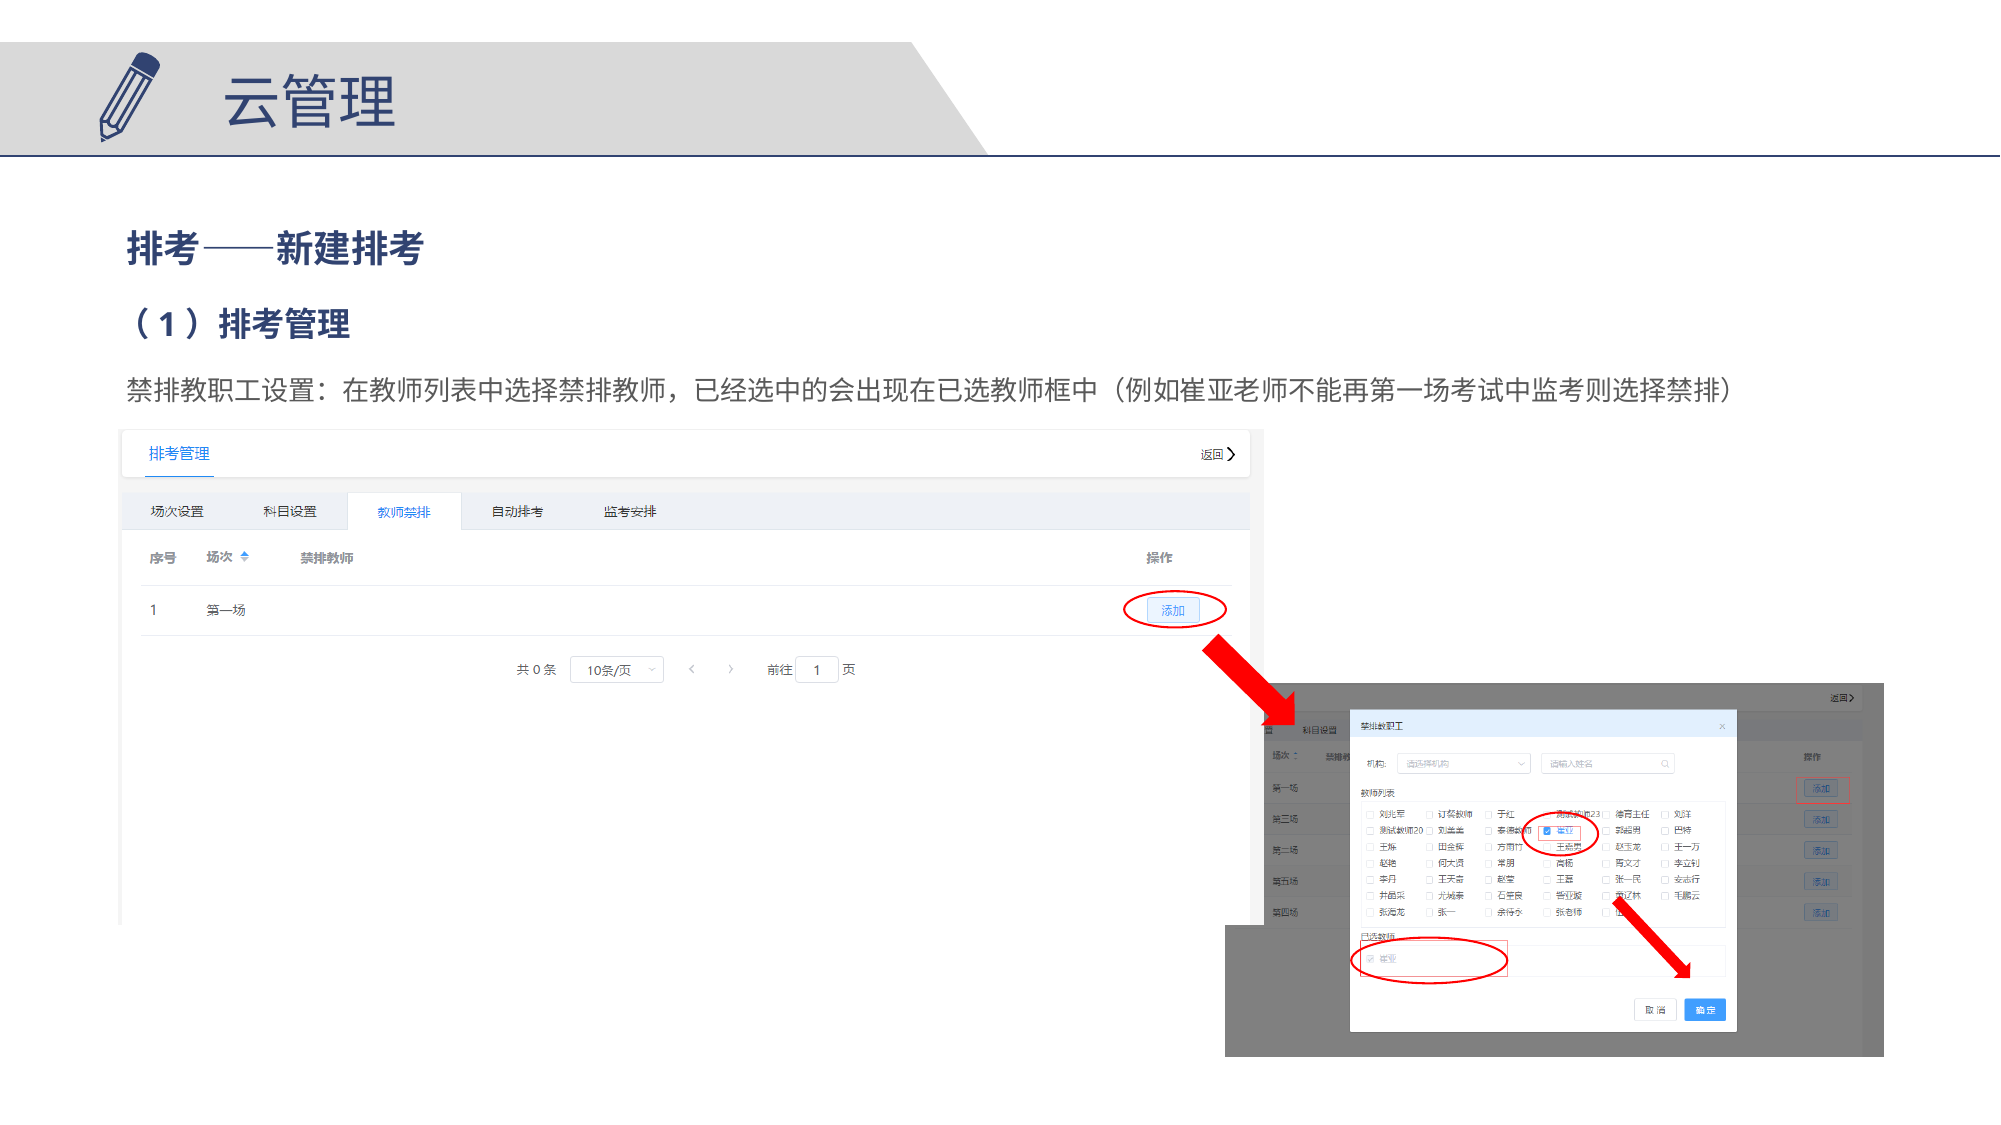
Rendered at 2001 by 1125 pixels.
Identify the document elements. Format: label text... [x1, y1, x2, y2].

picture [117, 429, 1884, 1057]
text_box 禁排教职工设置：在教师列表中选择禁排教师，已经选中的会出现在已选教师框中（例如崔亚老师不能再第一场考试中监考则选择禁排） [126, 366, 1898, 406]
text_box 排考——新建排考 [126, 224, 1585, 271]
text_box （1）排考管理 [116, 303, 1576, 344]
